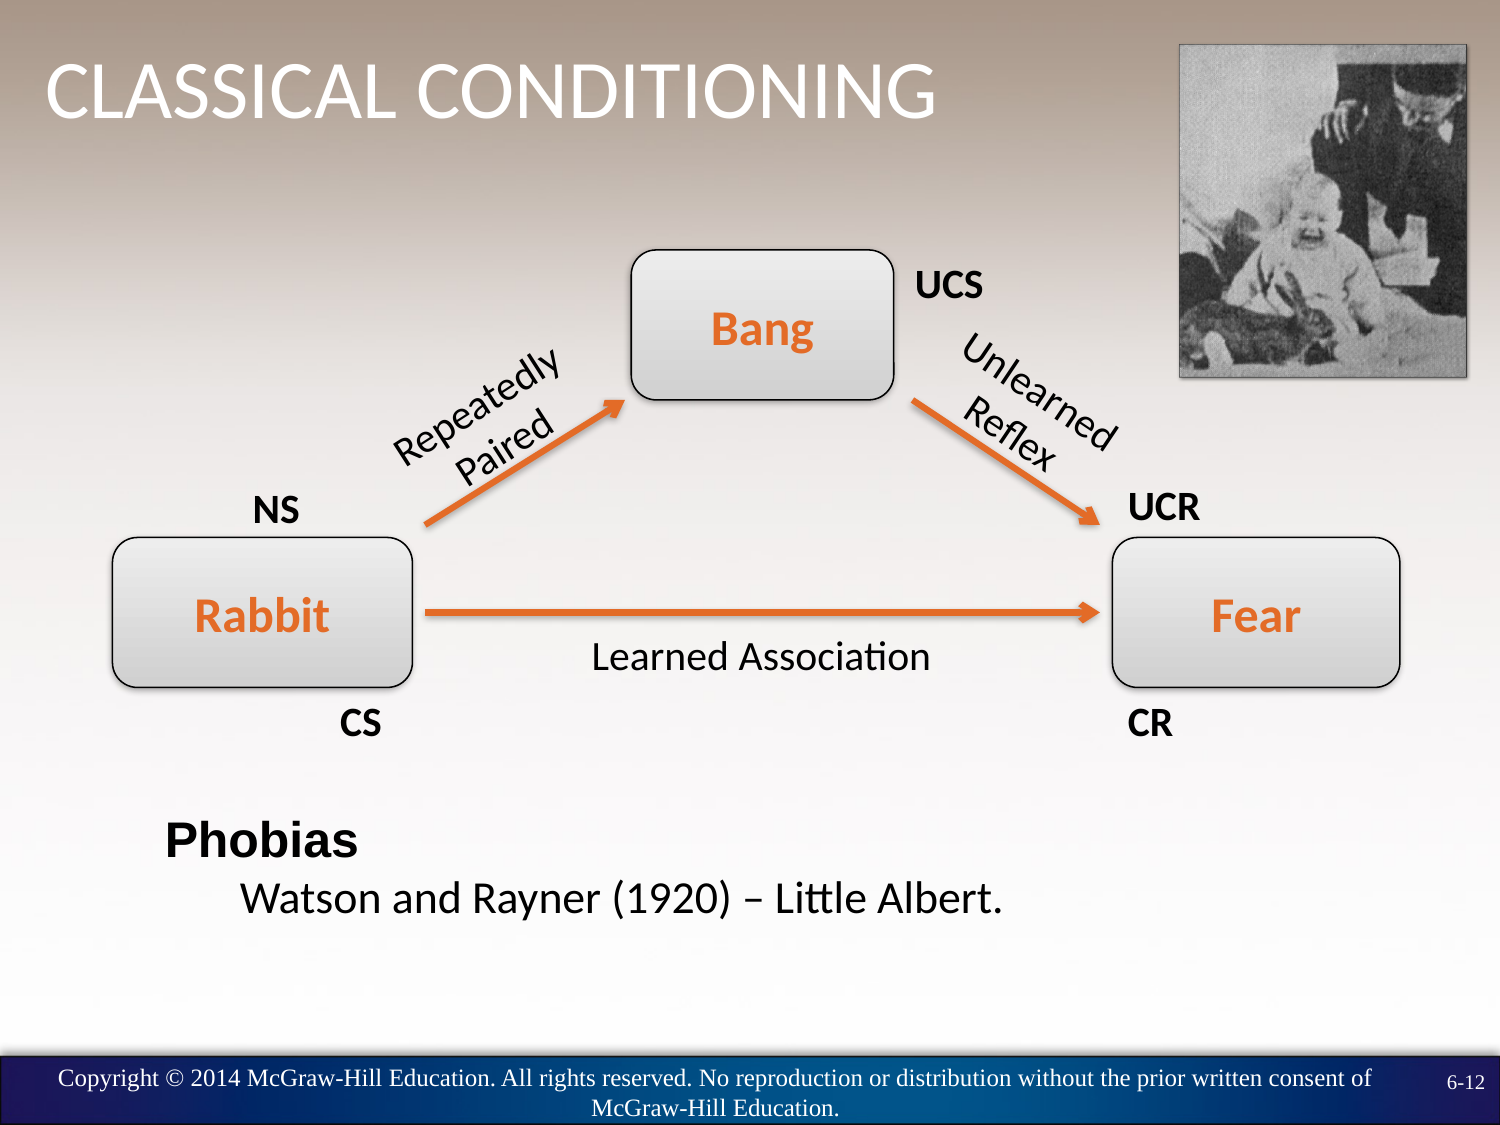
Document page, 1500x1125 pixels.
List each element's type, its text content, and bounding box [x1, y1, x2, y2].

title Classical Conditioning [30, 0, 1425, 171]
text_box Learned Association [576, 621, 947, 687]
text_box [424, 399, 626, 526]
text_box Repeatedly Paired [366, 316, 604, 518]
text_box NS [237, 474, 315, 540]
text_box Rabbit [111, 536, 414, 689]
text_box Bang [630, 249, 895, 401]
picture [0, 0, 1500, 1125]
text_box Fear [1111, 536, 1401, 689]
text_box UCS [900, 249, 999, 315]
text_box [912, 399, 1101, 526]
text_box CR [1113, 687, 1189, 753]
text_box Unlearned Reflex [909, 304, 1146, 483]
text_box Phobias Watson and Rayner (1920) – Little Albert. [150, 800, 1088, 930]
text_box UCR [1113, 471, 1216, 537]
text_box CS [325, 687, 397, 753]
